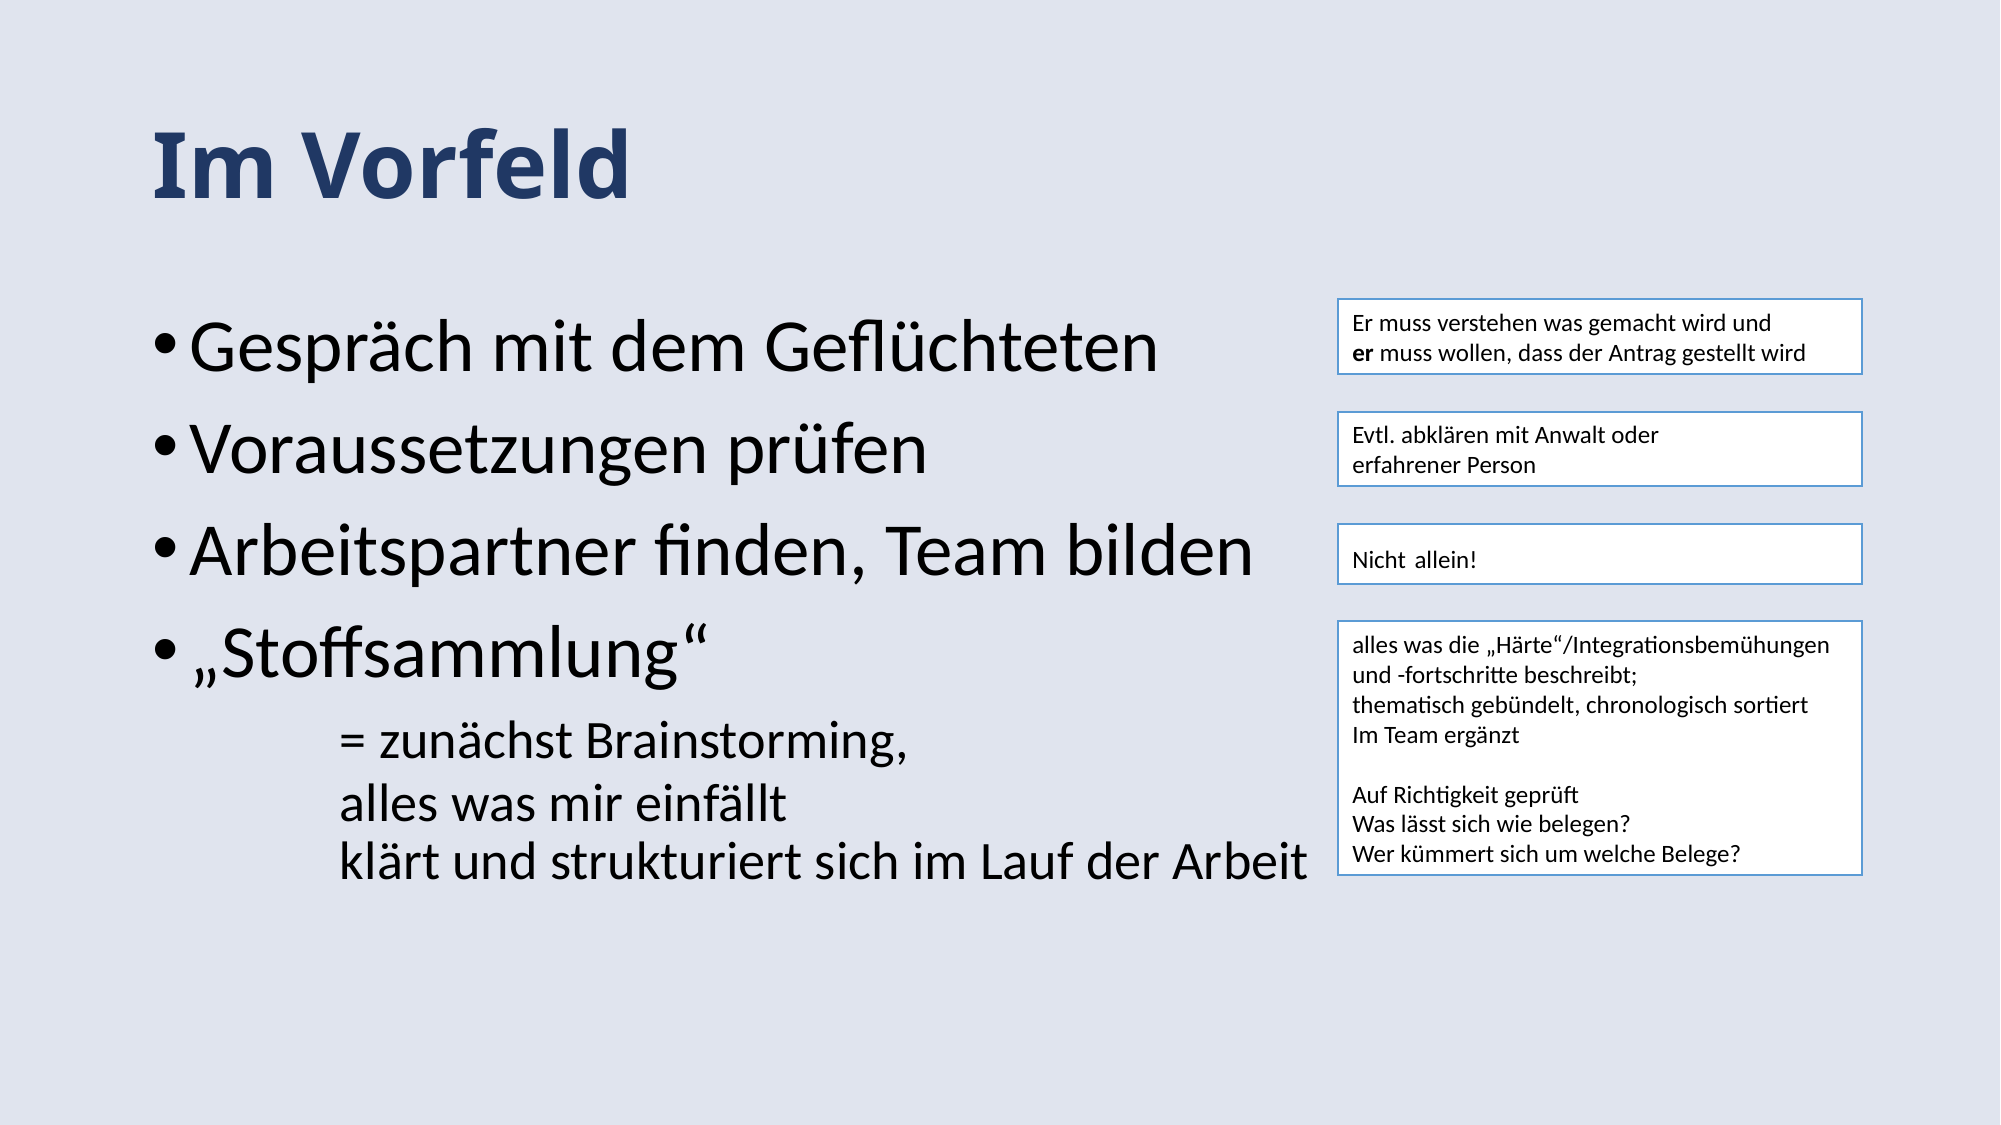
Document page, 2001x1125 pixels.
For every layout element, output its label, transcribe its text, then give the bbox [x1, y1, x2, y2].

text_box Er muss verstehen was gemacht wird und er muss wollen, dass der Antrag gestellt wird [1337, 298, 1863, 375]
text_box alles was die „Härte“/Integrationsbemühungen und -fortschritte beschreibt; thematisch gebündelt, chronologisch sortiert Im Team ergänzt Auf Richtigkeit geprüft Was lässt sich wie belegen? Wer kümmert sich um welche Belege? [1337, 620, 1863, 876]
text_box Evtl. abklären mit Anwalt oder erfahrener Person [1337, 411, 1863, 487]
text_box Nicht allein! [1337, 523, 1863, 585]
title Im Vorfeld [137, 59, 1863, 278]
list Gespräch mit dem Geflüchteten Voraussetzungen prüfen Arbeitspartner finden, Team bilden „Stoffsammlung“ = zunächst Brainstorming, alles was mir einfällt klärt und strukturiert sich im Lauf der Arbeit [137, 299, 1863, 1014]
